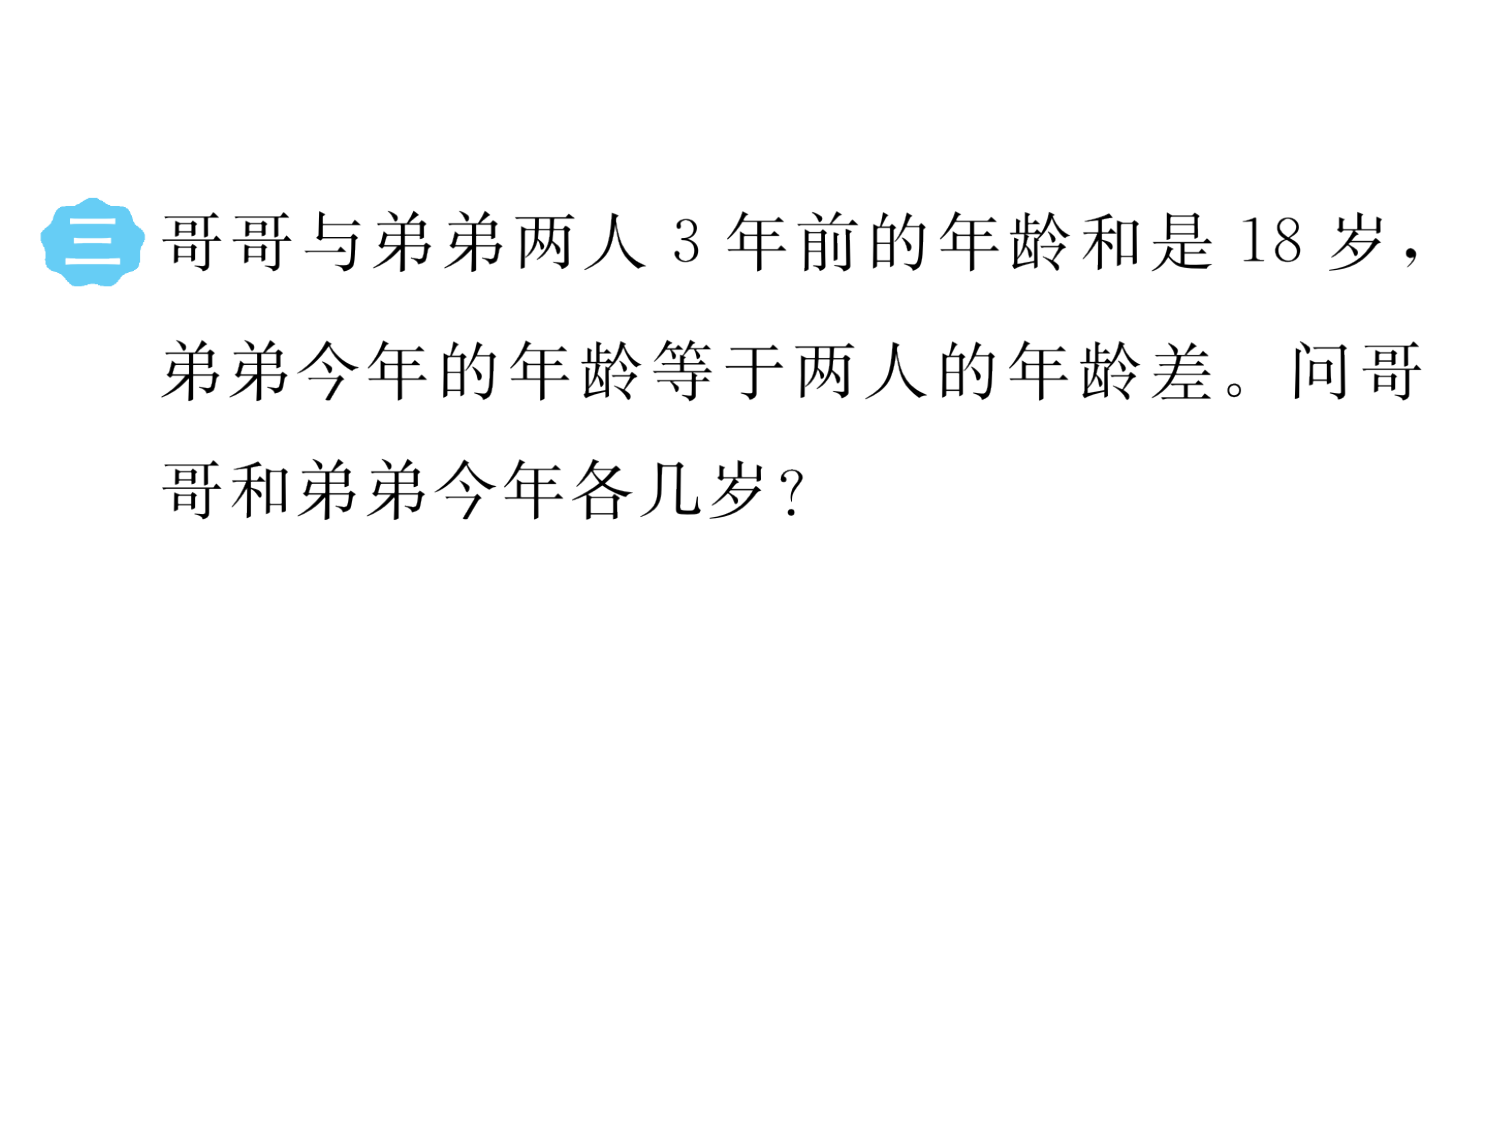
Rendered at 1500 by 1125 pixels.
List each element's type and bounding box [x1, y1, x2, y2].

picture [35, 177, 1453, 887]
